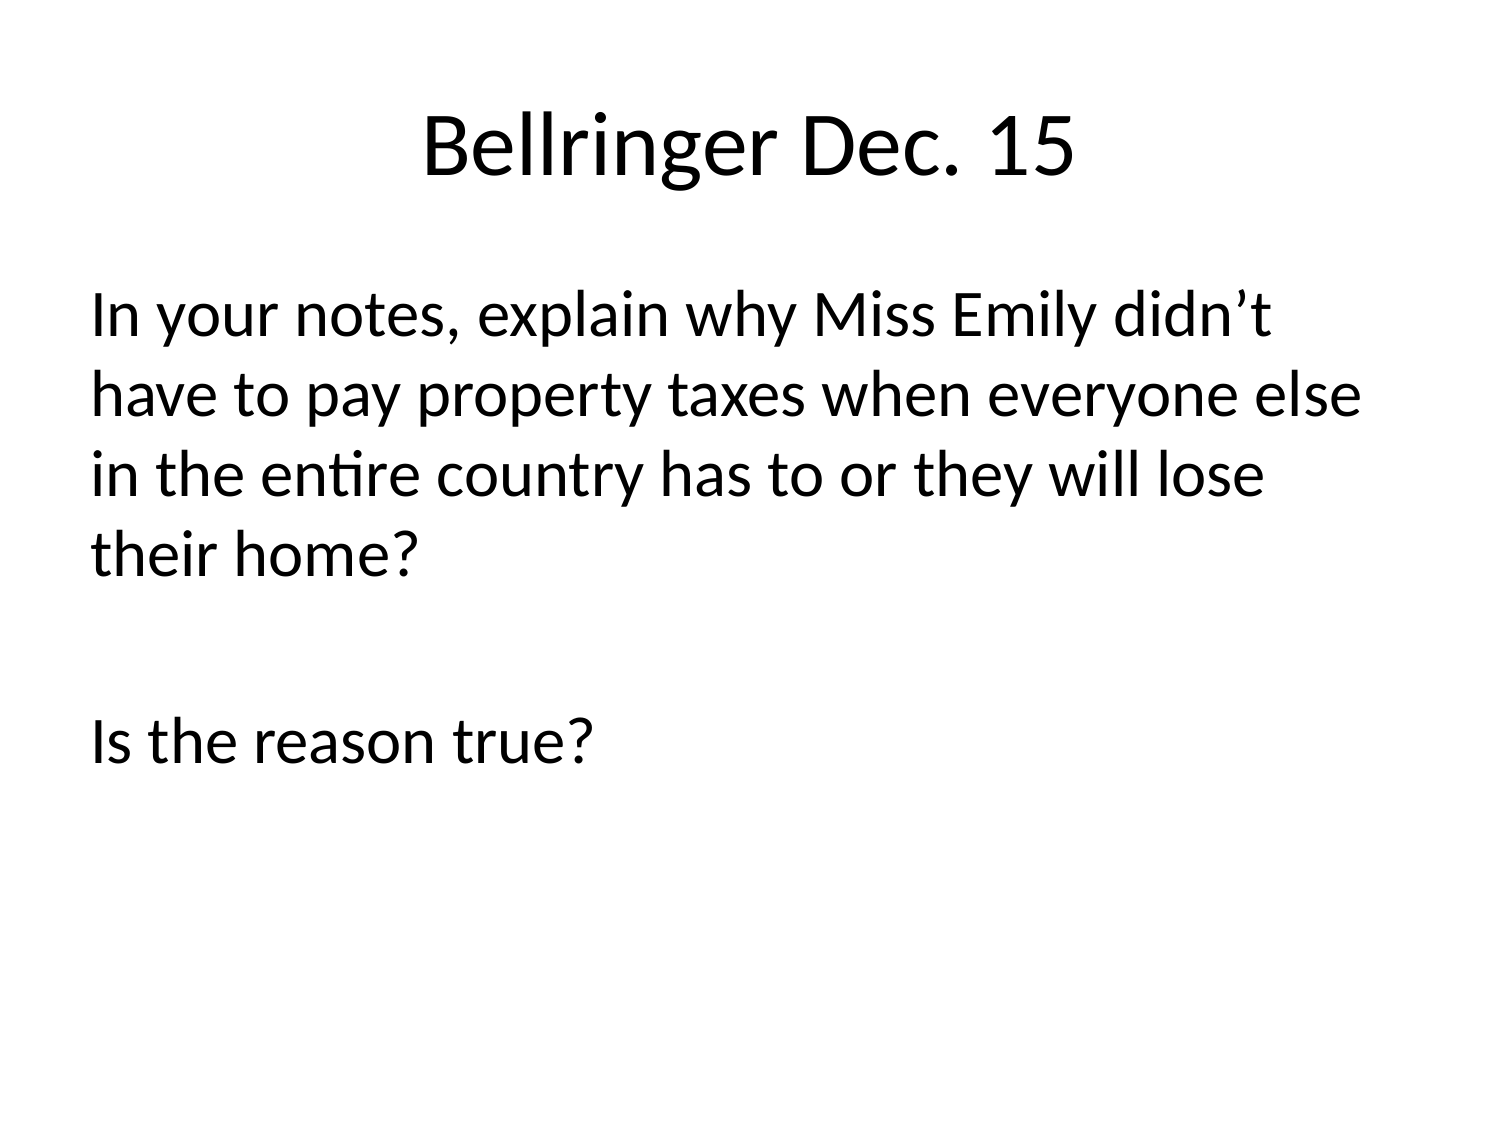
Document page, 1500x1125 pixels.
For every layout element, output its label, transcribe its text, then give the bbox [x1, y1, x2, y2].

title Bellringer Dec. 15 [75, 45, 1425, 233]
list In your notes, explain why Miss Emily didn’t have to pay property taxes when everyone else in the entire country has to or they will lose their home? Is the reason true? [75, 262, 1425, 1005]
